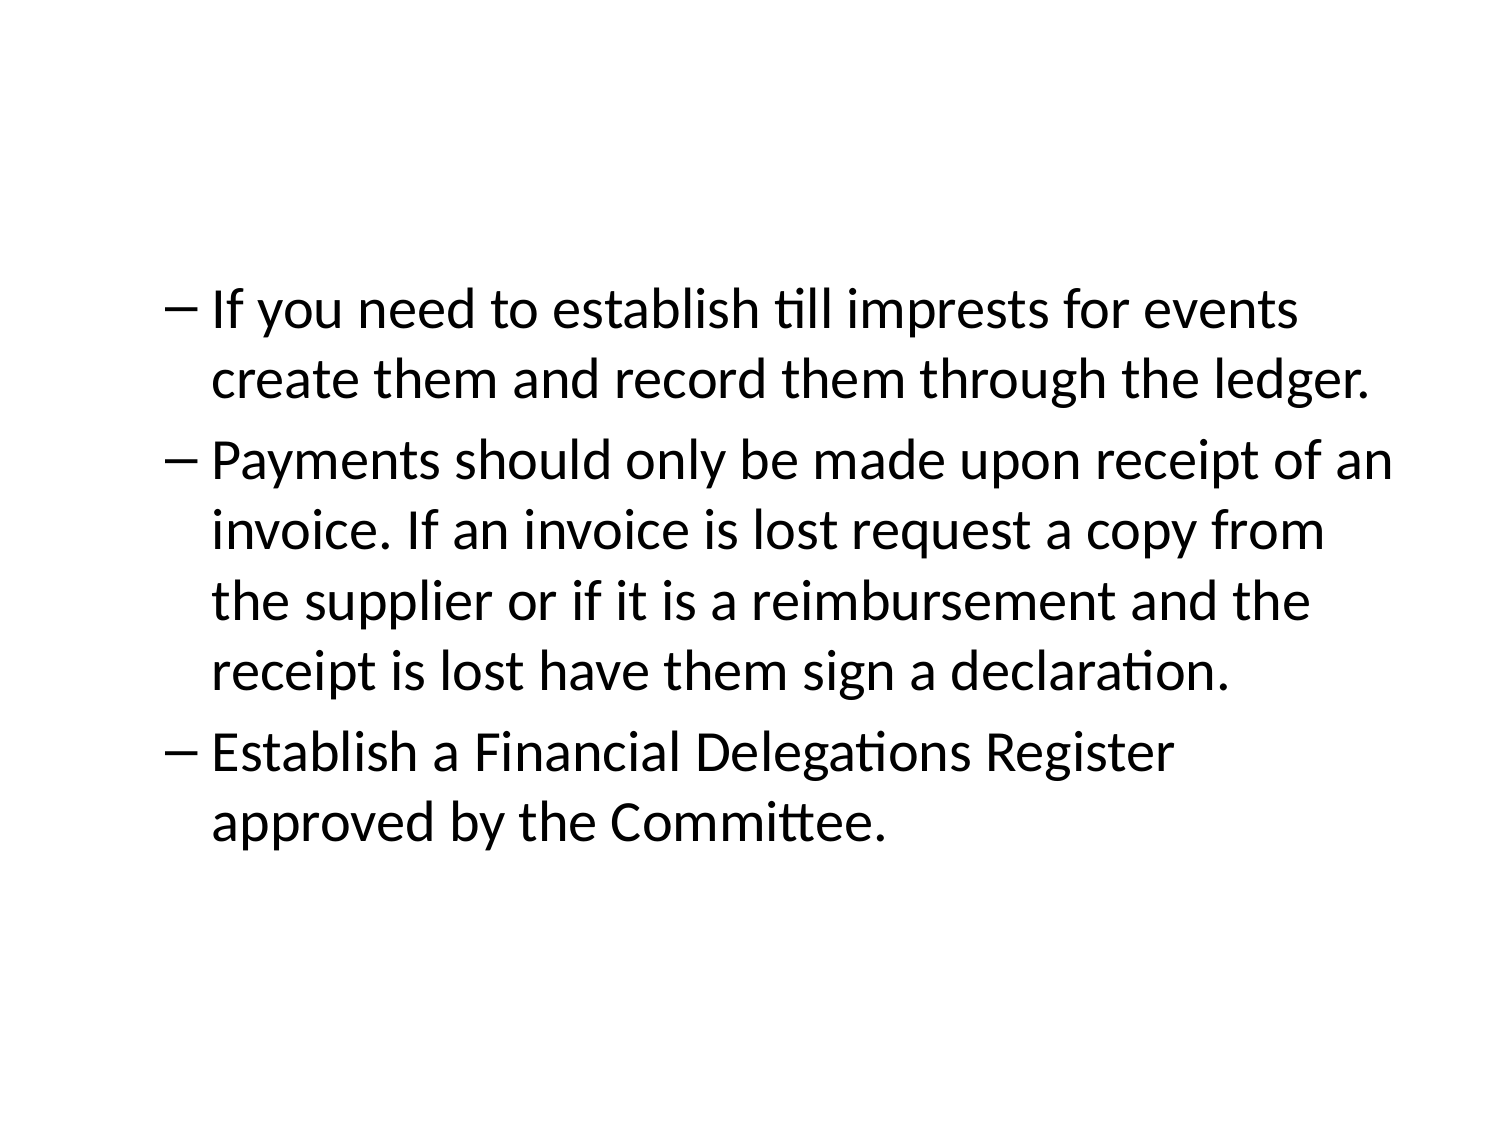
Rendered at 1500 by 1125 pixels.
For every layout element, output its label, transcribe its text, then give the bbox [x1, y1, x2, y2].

list If you need to establish till imprests for events create them and record them through the ledger. Payments should only be made upon receipt of an invoice. If an invoice is lost request a copy from the supplier or if it is a reimbursement and the receipt is lost have them sign a declaration. Establish a Financial Delegations Register approved by the Committee. [75, 262, 1425, 1005]
